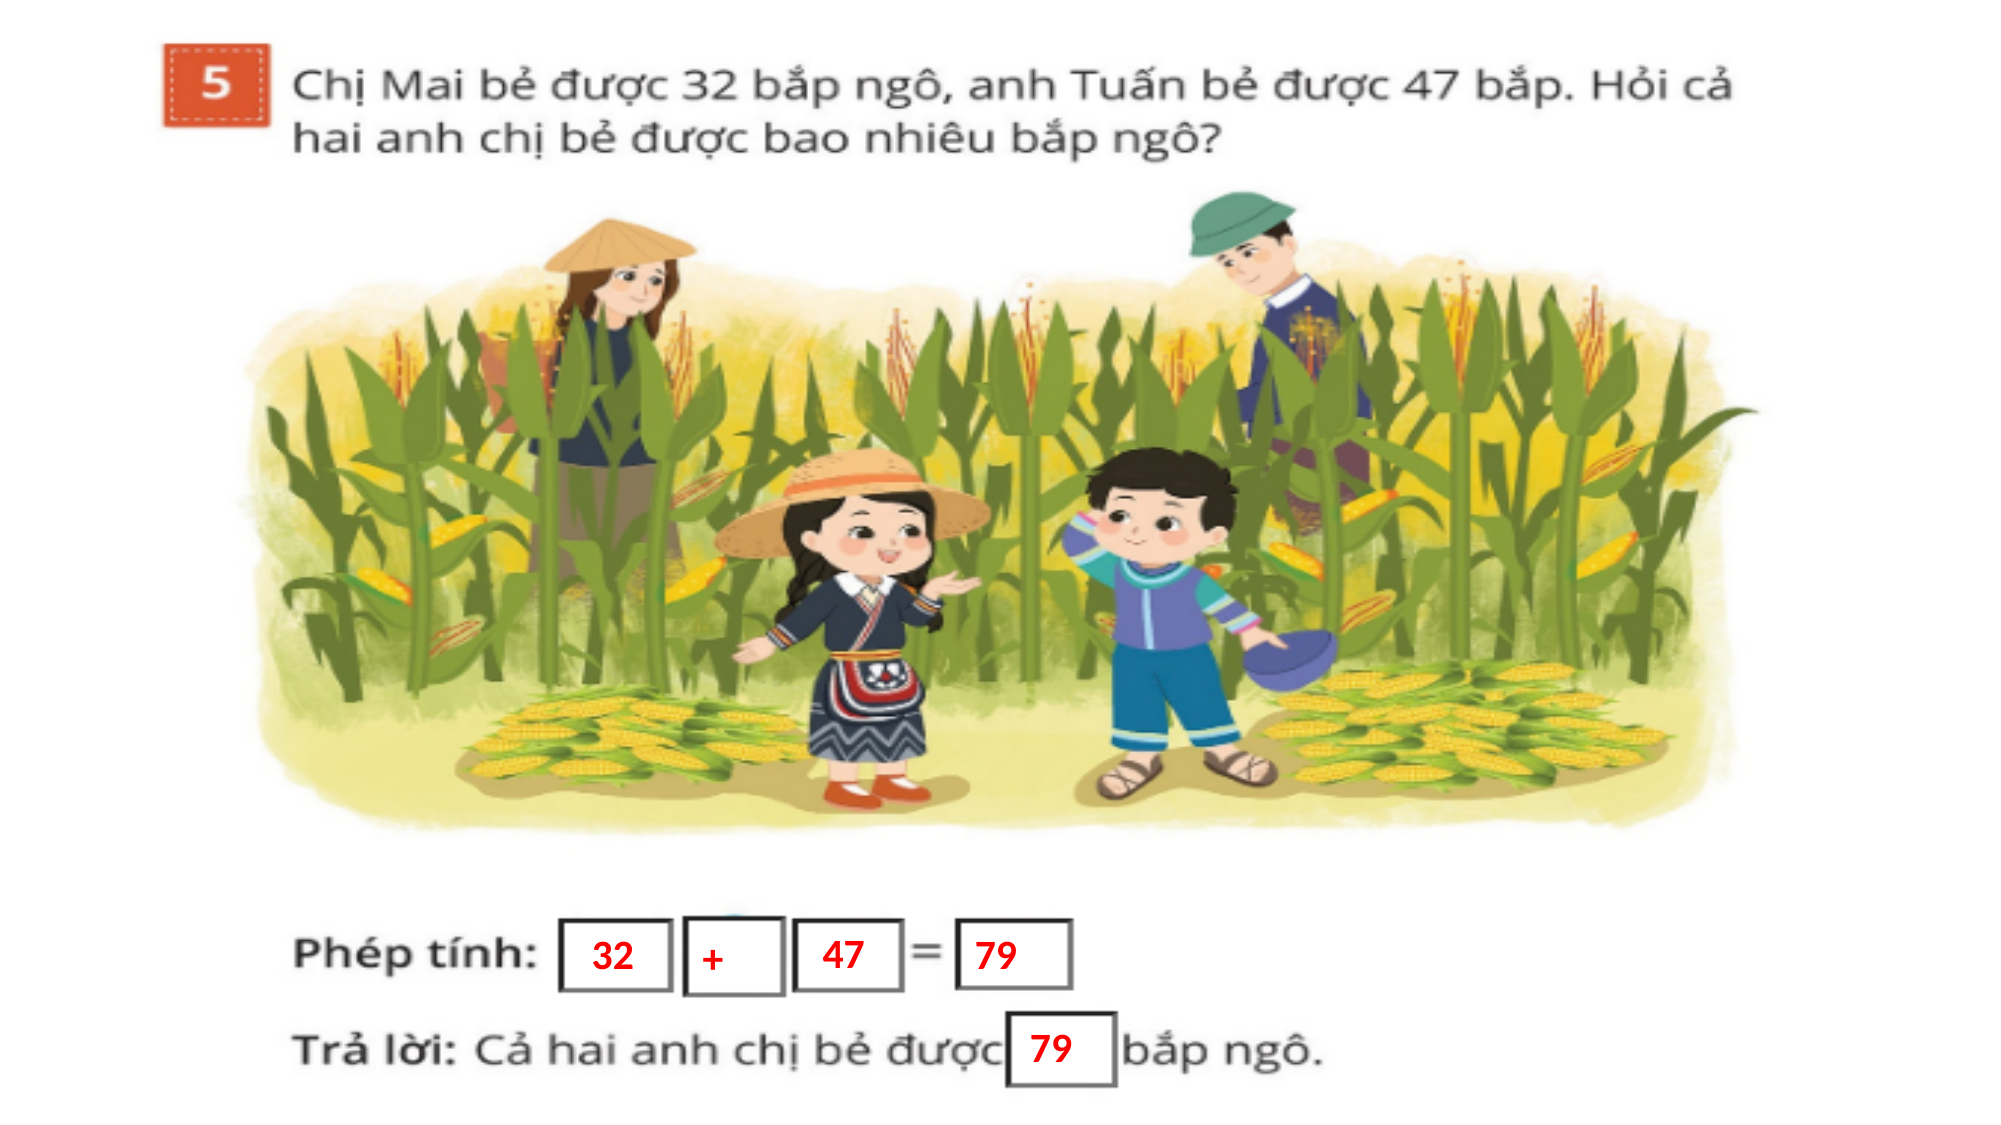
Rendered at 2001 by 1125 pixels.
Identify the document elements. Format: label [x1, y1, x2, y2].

picture [134, 17, 1845, 1107]
